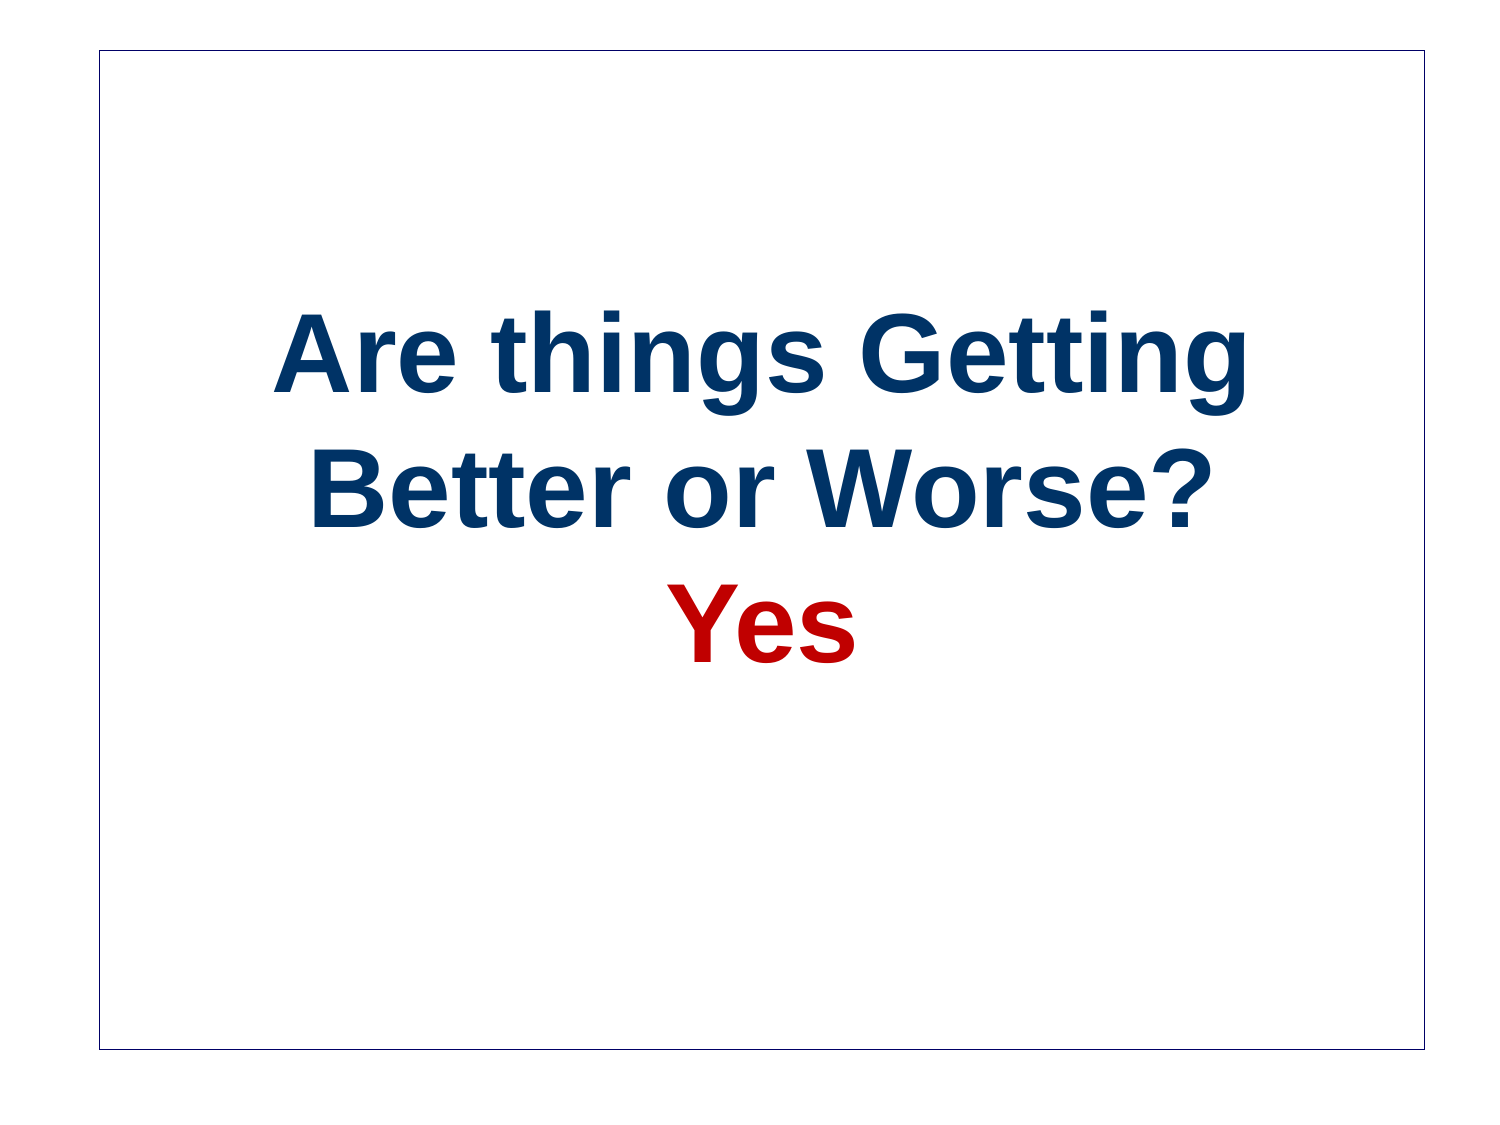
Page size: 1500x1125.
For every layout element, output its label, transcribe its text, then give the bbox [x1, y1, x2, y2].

title Are things Getting Better or Worse? Yes [99, 50, 1425, 1050]
